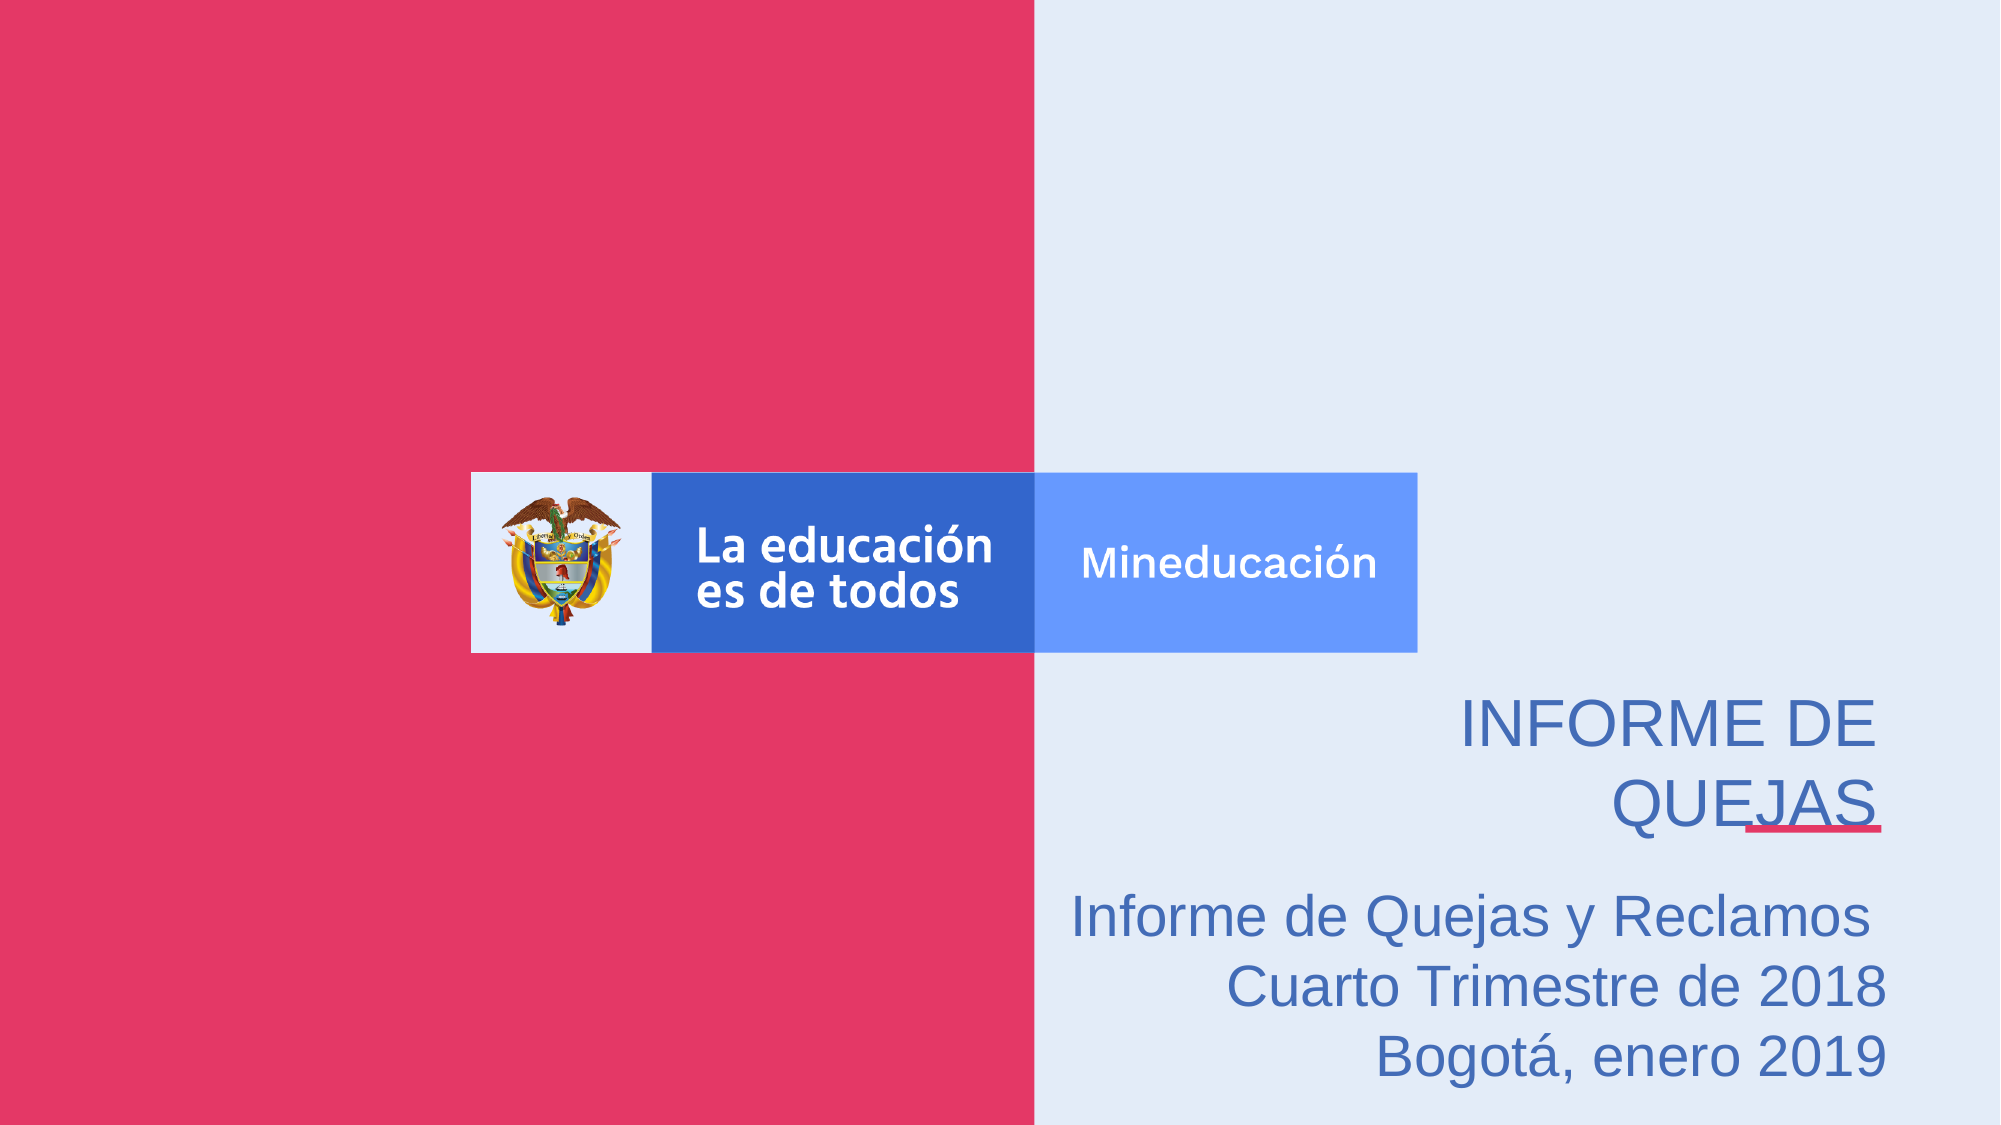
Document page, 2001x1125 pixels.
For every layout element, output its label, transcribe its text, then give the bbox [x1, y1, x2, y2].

text_box [0, 0, 1035, 1125]
picture [471, 472, 1418, 653]
text_box [1744, 824, 1883, 834]
text_box INFORME DE QUEJAS [1420, 672, 1894, 848]
text_box Informe de Quejas y Reclamos Cuarto Trimestre de 2018 Bogotá, enero 2019 [1055, 871, 1904, 1125]
